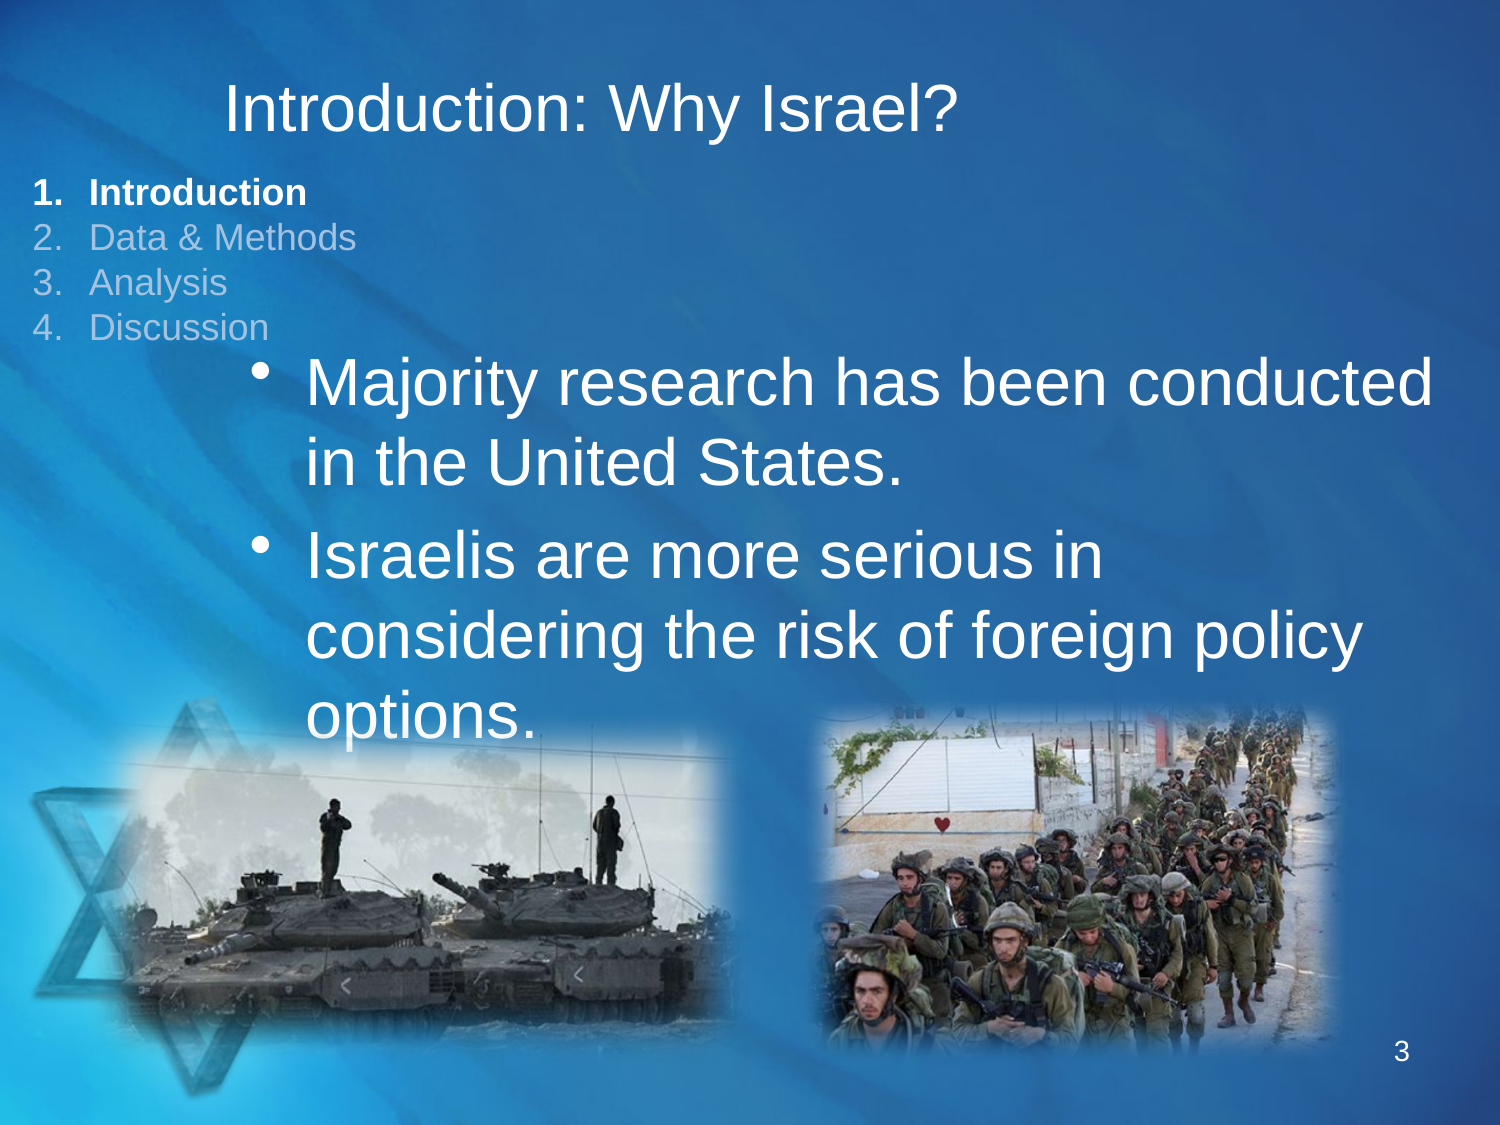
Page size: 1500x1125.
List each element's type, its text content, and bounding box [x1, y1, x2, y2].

slide_number 3 [1074, 1024, 1425, 1103]
picture [0, 0, 1500, 1125]
list Majority research has been conducted in the United States. Israelis are more serious in considering the risk of foreign policy options. [234, 331, 1480, 1005]
title Introduction: Why Israel? [208, 45, 1480, 233]
text_box Introduction Data & Methods Analysis Discussion [17, 160, 396, 356]
